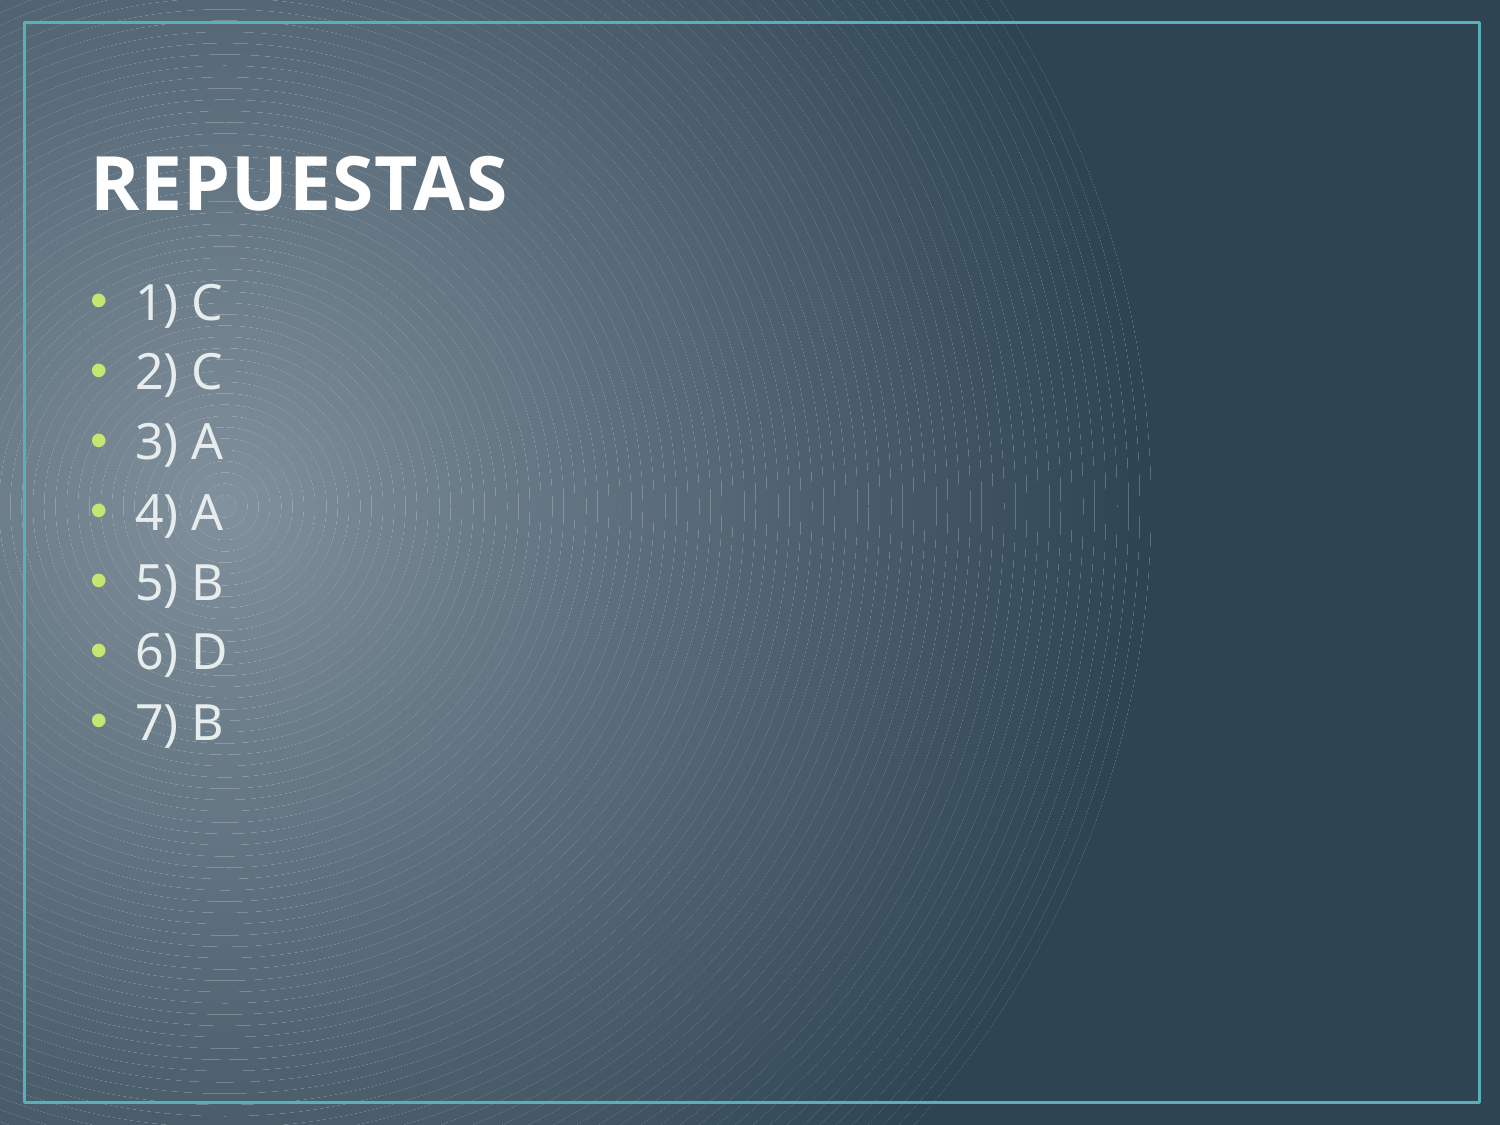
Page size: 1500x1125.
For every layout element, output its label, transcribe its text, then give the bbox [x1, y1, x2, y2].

list 1) C 2) C 3) A 4) A 5) B 6) D 7) B [75, 262, 1425, 1005]
title REPUESTAS [75, 45, 1425, 233]
